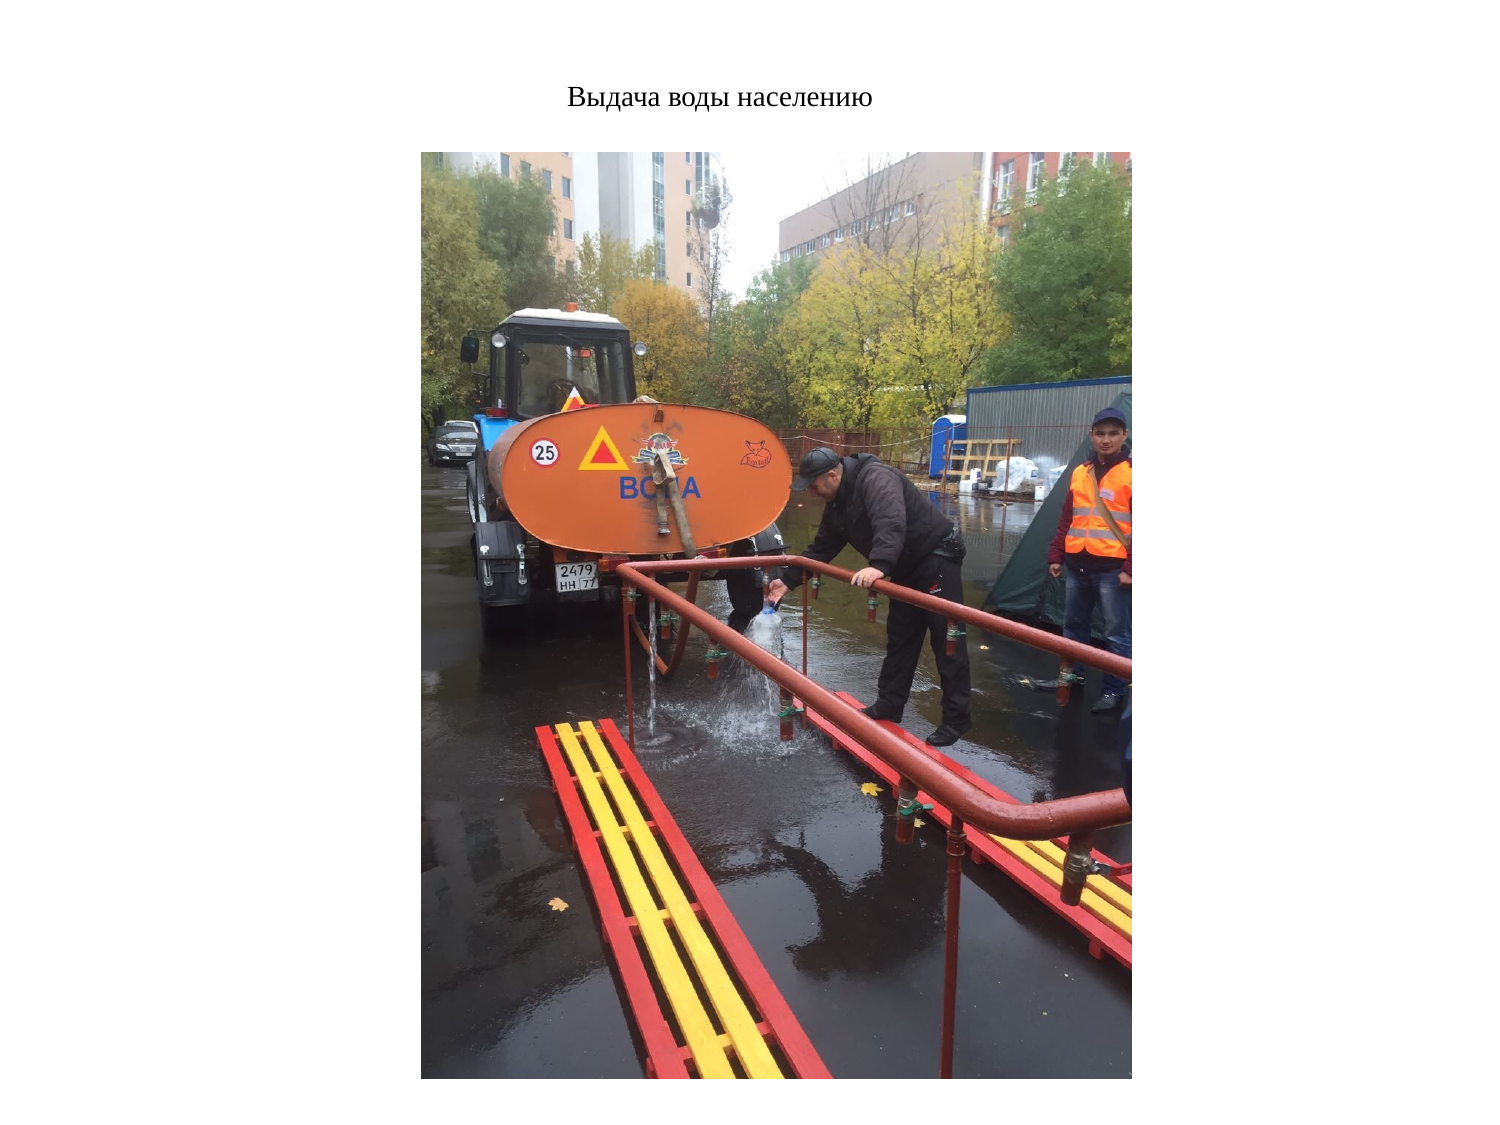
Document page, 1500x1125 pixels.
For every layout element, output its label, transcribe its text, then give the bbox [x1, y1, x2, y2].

picture [421, 152, 1132, 1079]
text_box Выдача воды населению [552, 70, 888, 120]
